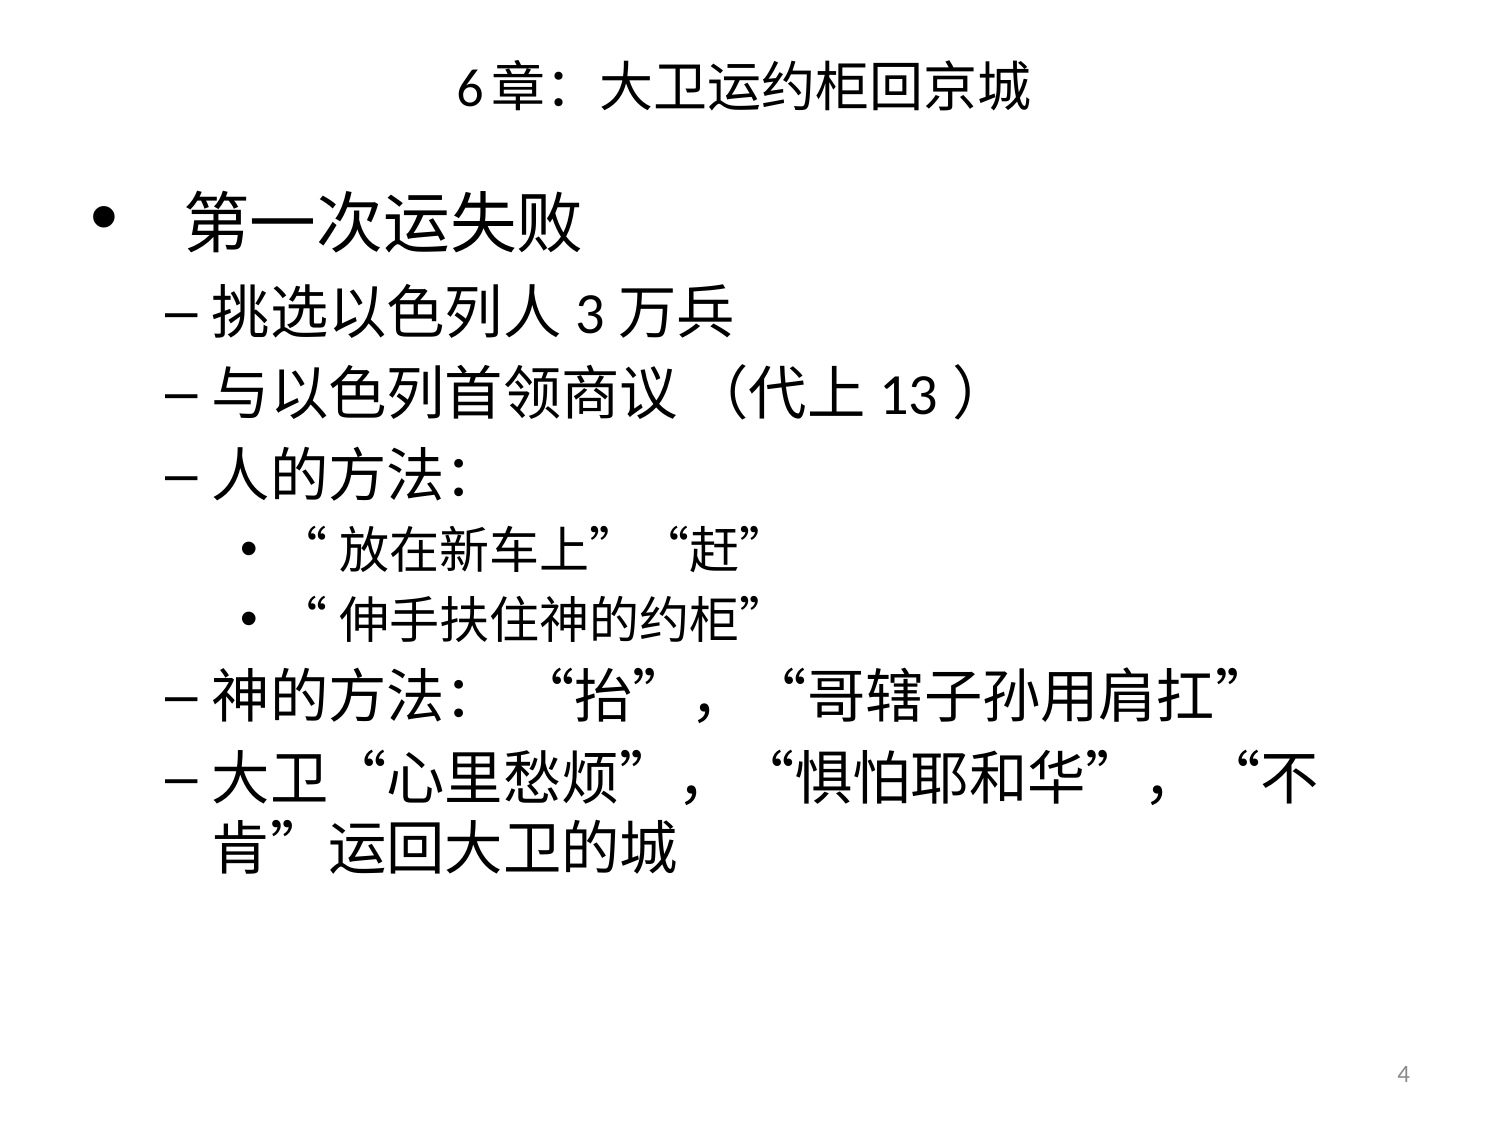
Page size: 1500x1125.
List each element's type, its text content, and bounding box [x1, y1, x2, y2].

title 6章：大卫运约柜回京城 [75, 45, 1425, 126]
list 第一次运失败 挑选以色列人3万兵 与以色列首领商议 （代上13） 人的方法： “放在新车上”“赶” “伸手扶住神的约柜” 神的方法： “抬”，“哥辖子孙用肩扛” 大卫“心里愁烦”，“惧怕耶和华”，“不肯”运回大卫的城 [75, 160, 1425, 1005]
slide_number 4 [1074, 1042, 1425, 1103]
